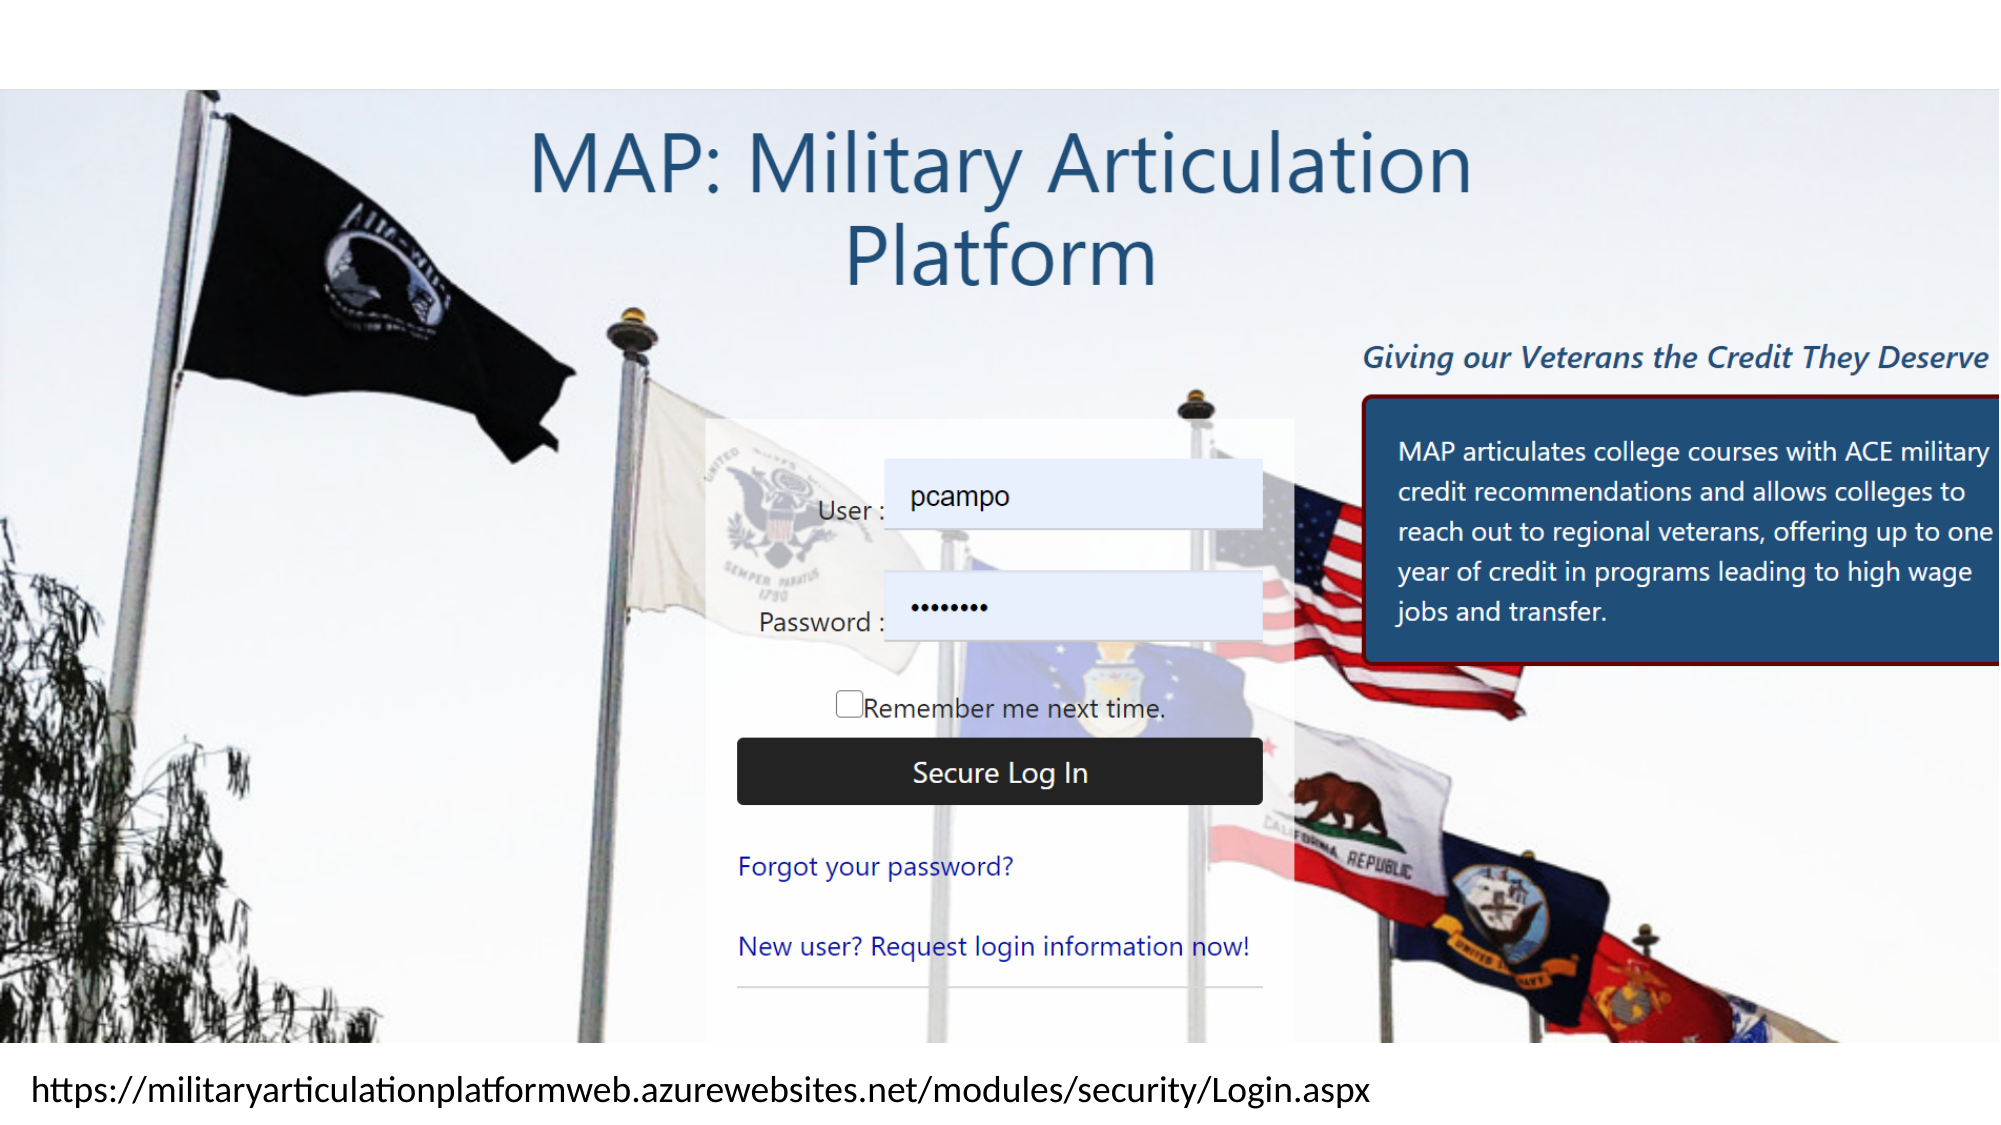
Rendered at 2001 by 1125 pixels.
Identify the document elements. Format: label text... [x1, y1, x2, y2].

text_box https://militaryarticulationplatformweb.azurewebsites.net/modules/security/Login.aspx [16, 1057, 1685, 1117]
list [0, 87, 1999, 1043]
